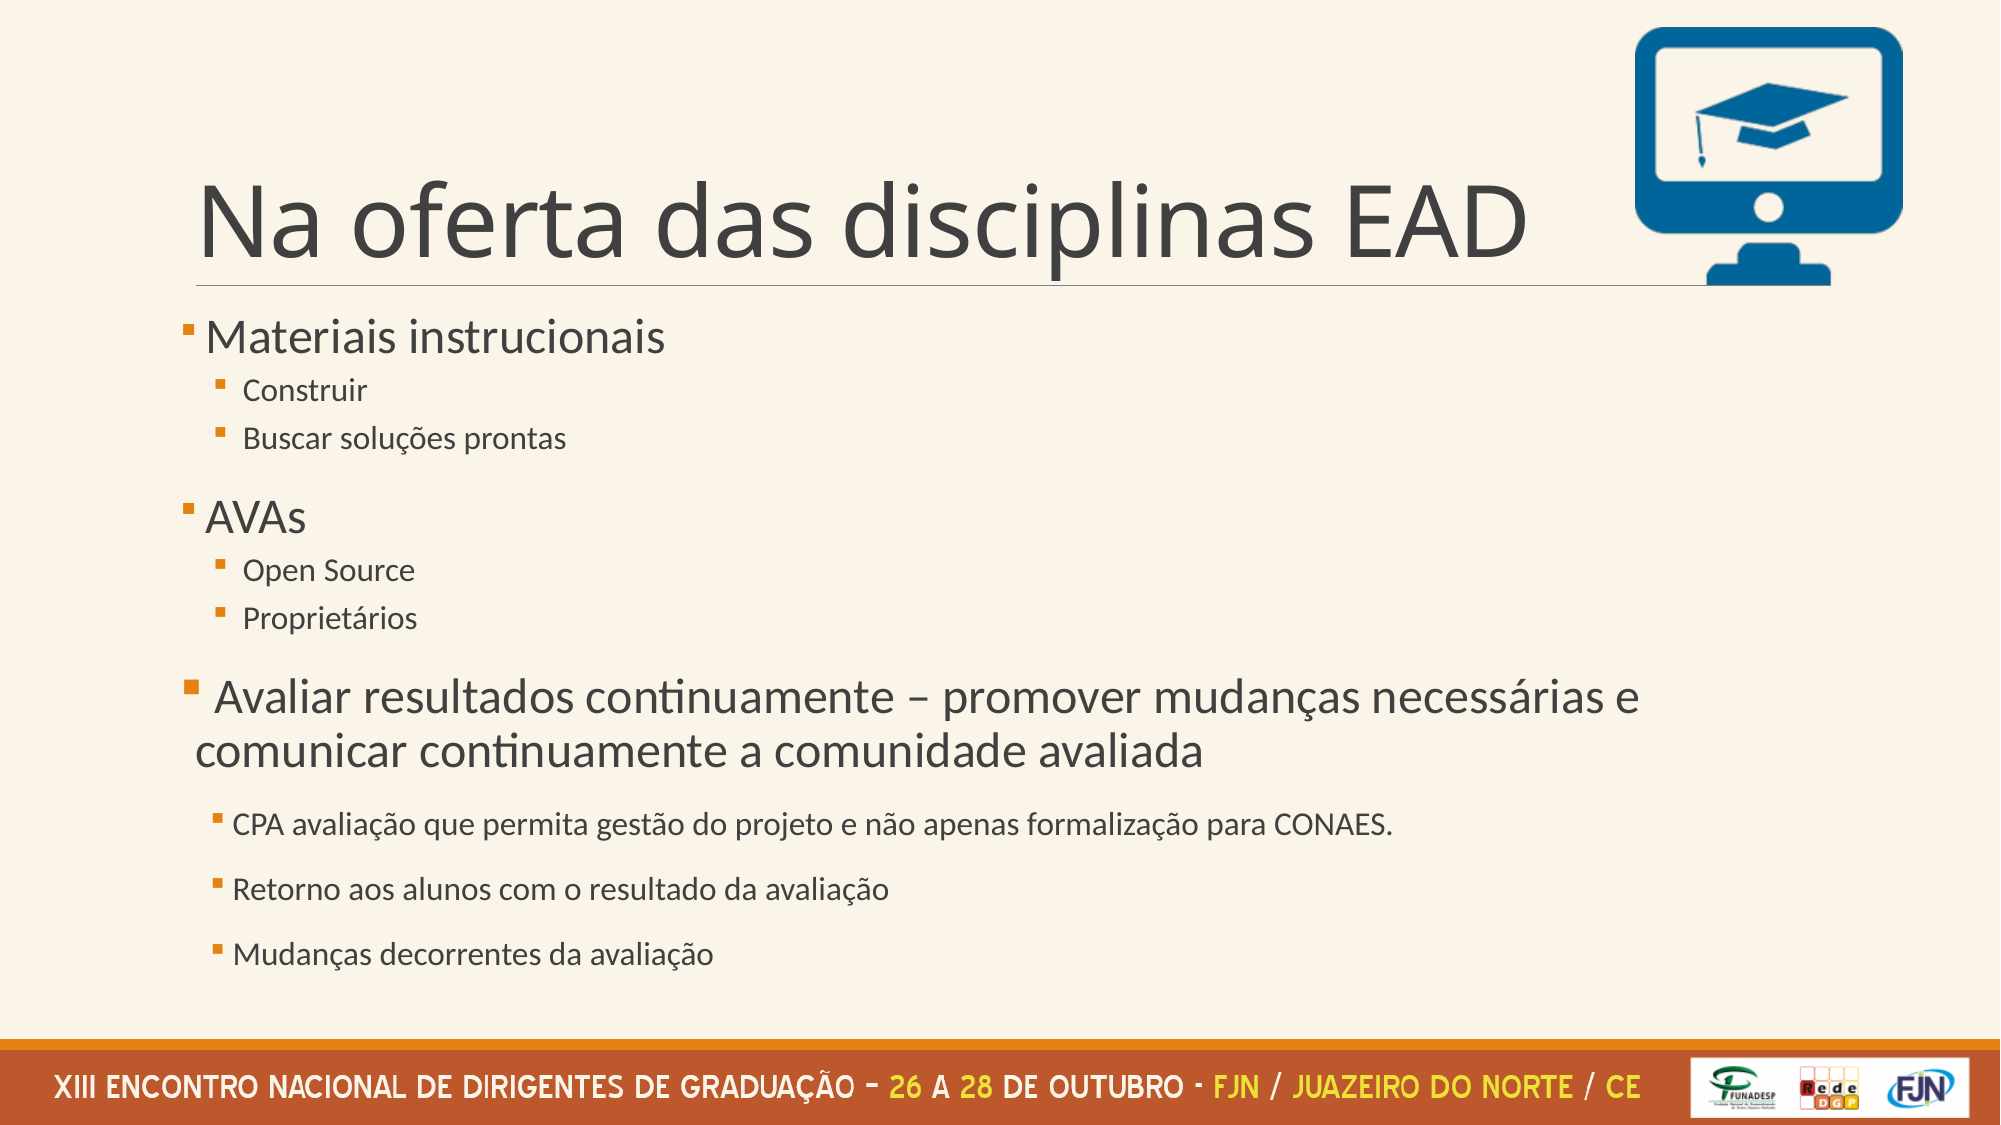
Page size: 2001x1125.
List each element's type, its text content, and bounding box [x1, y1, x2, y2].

picture [1754, 193, 1784, 222]
picture [1635, 26, 1904, 286]
picture [1655, 47, 1883, 181]
title Na oferta das disciplinas EAD [180, 47, 1632, 285]
picture [27, 1045, 1678, 1125]
picture [1690, 1057, 1970, 1118]
list Materiais instrucionais Construir Buscar soluções prontas AVAs Open Source Proprietários Avaliar resultados continuamente – promover mudanças necessárias e comunicar continuamente a comunidade avaliada CPA avaliação que permita gestão do projeto e não apenas formalização para CONAES. Retorno aos alunos com o resultado da avaliação Mudanças decorrentes da avaliação [180, 302, 1830, 1034]
